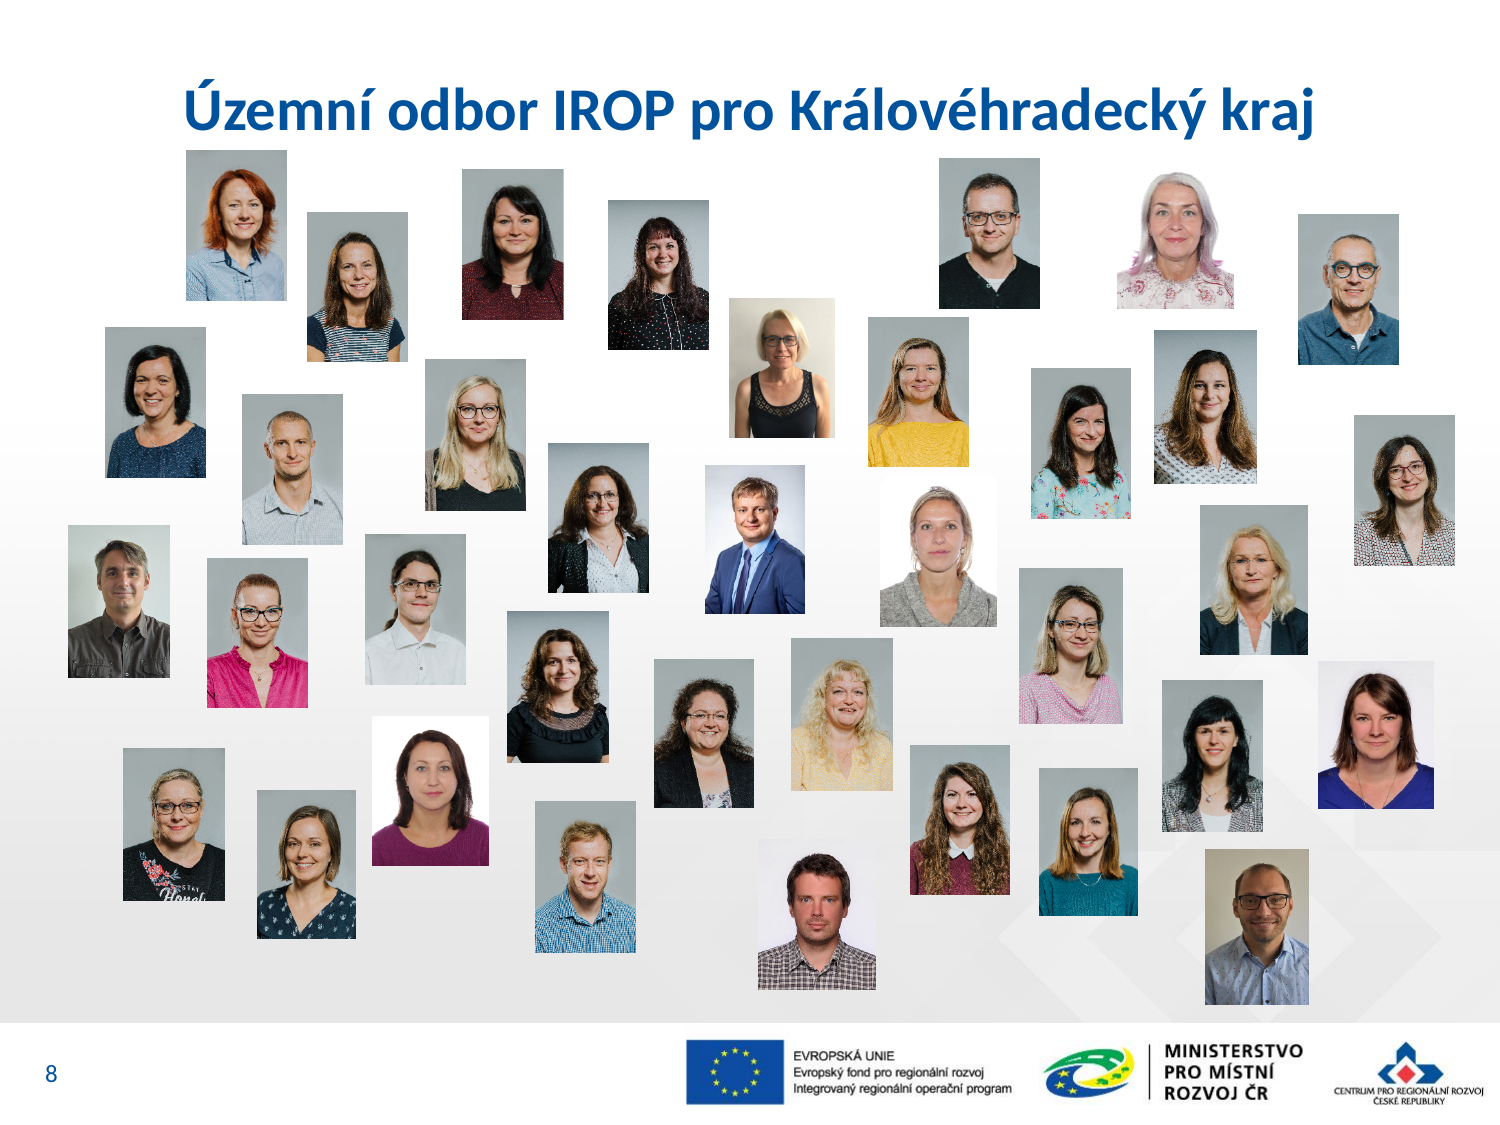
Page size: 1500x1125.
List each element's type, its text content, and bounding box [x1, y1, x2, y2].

slide_number 8 [30, 1042, 113, 1103]
title Územní odbor IROP pro Královéhradecký kraj [75, 39, 1425, 174]
list [103, 174, 1397, 1014]
picture [0, 0, 1500, 1125]
